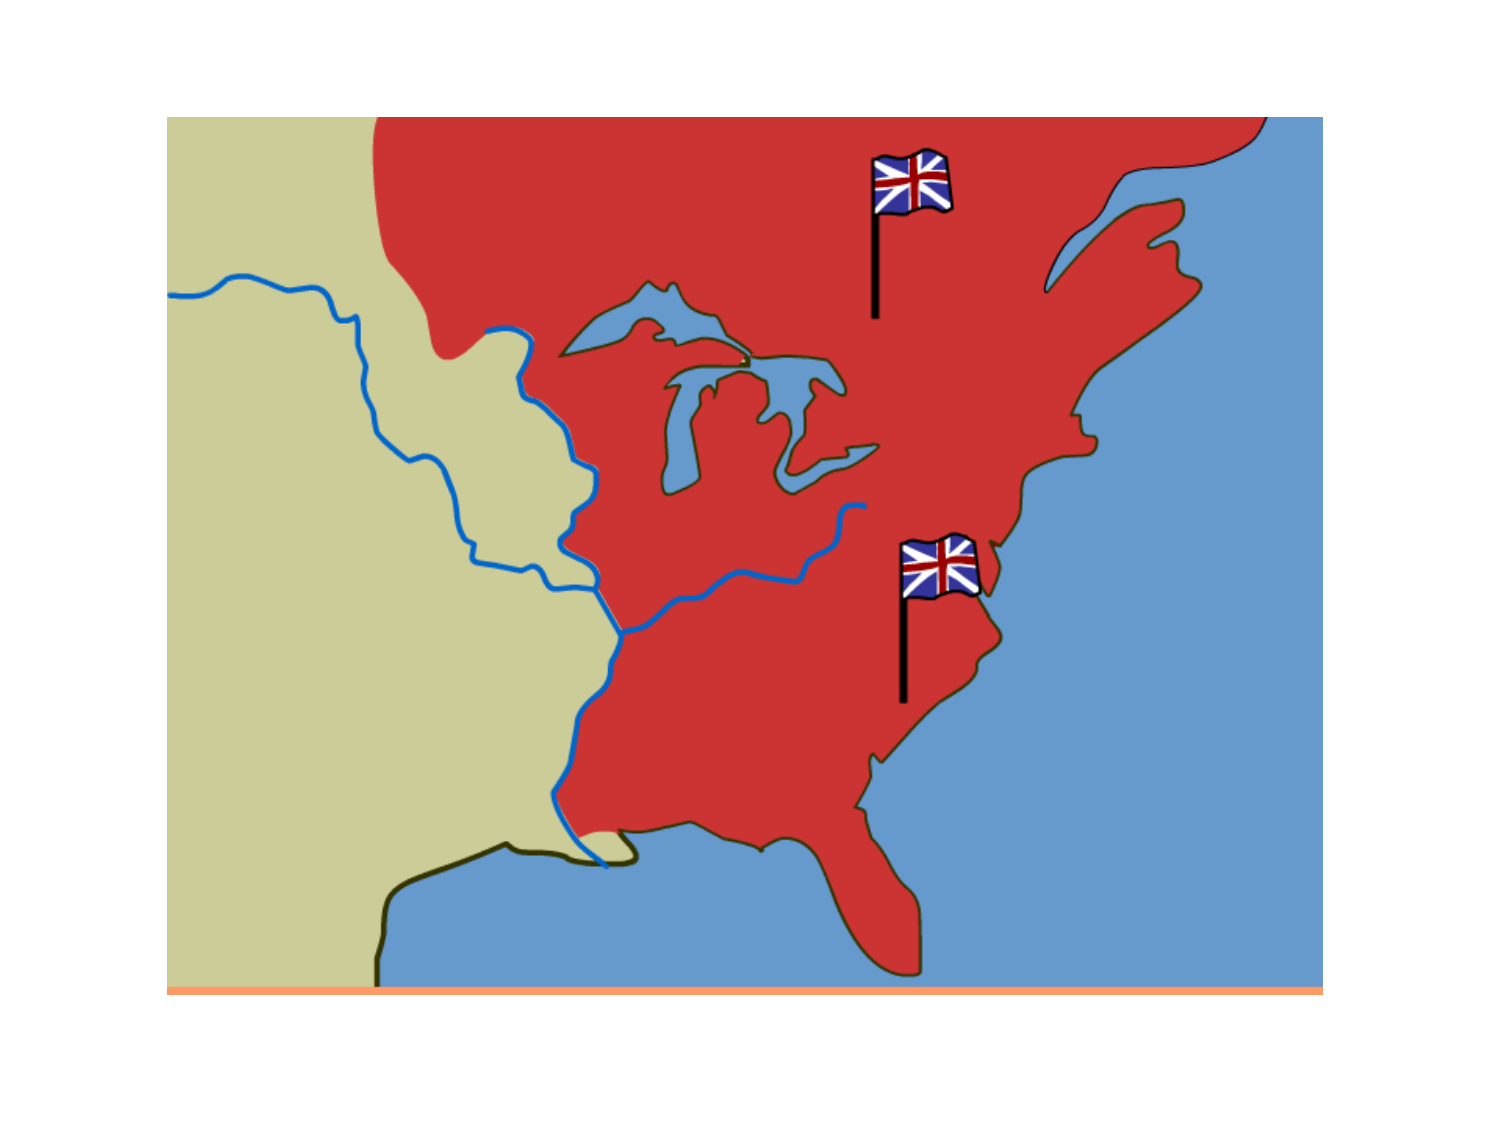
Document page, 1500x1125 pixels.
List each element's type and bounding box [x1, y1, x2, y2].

picture [167, 117, 1323, 995]
